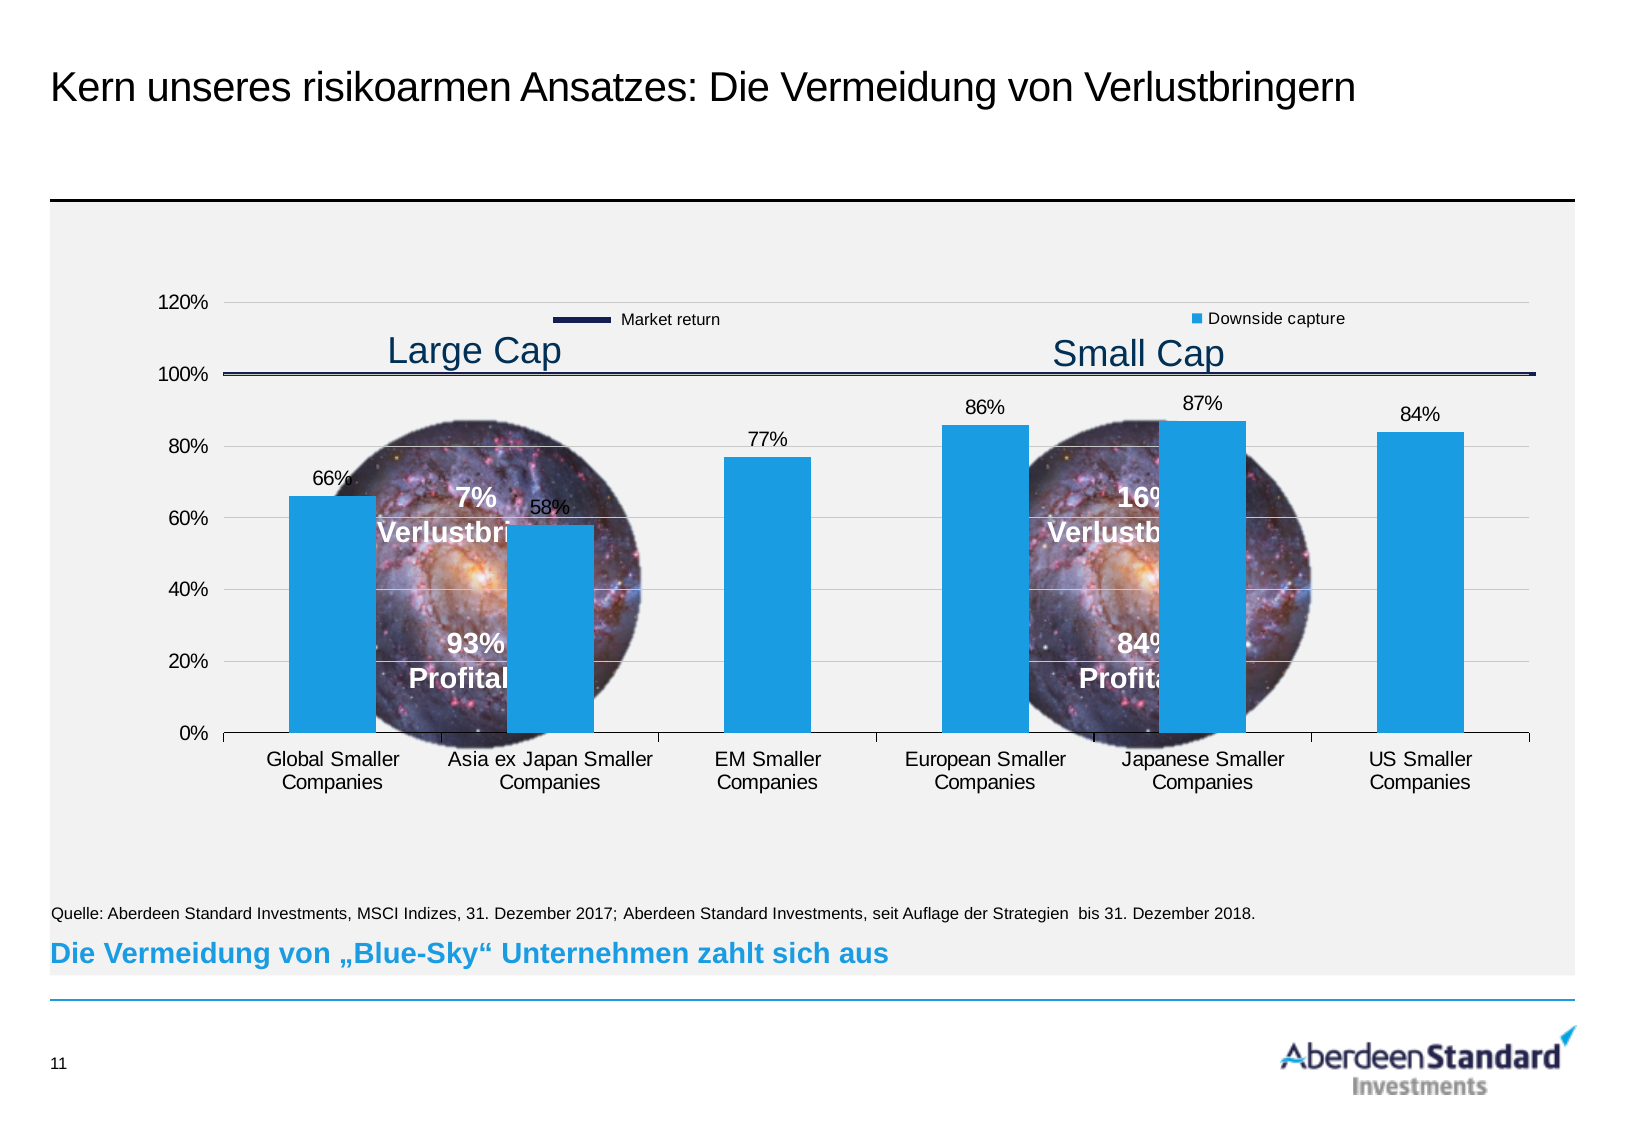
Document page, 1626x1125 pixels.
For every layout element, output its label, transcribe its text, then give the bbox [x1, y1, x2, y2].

picture [1280, 1025, 1577, 1095]
list Die Vermeidung von „Blue-Sky“ Unternehmen zahlt sich aus [50, 325, 1575, 976]
chart [43, 231, 1554, 857]
title Kern unseres risikoarmen Ansatzes: Die Vermeidung von Verlustbringern [50, 60, 1576, 111]
